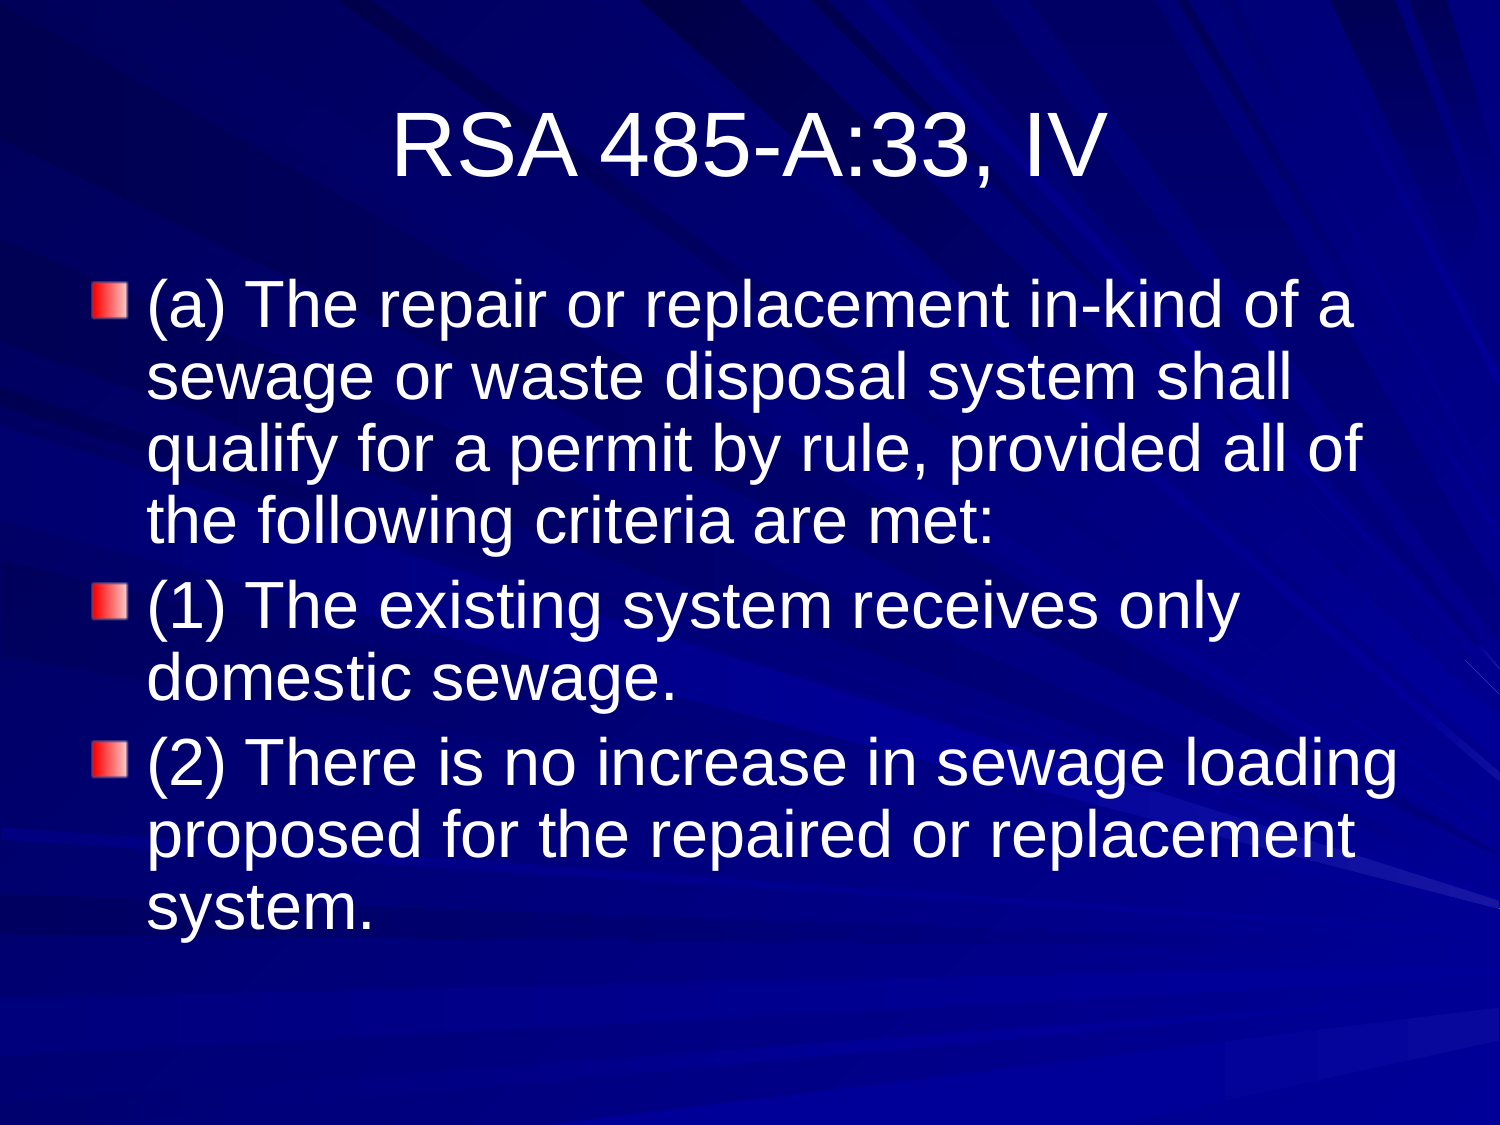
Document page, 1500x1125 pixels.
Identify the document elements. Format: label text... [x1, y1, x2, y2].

picture [90, 280, 132, 323]
picture [90, 581, 132, 624]
picture [90, 739, 132, 782]
title RSA 485-A:33, IV [74, 45, 1426, 234]
list (a) The repair or replacement in-kind of a sewage or waste disposal system shall qualify for a permit by rule, provided all of the following criteria are met: (1) The existing system receives only domestic sewage. (2) There is no increase in sewage loading proposed for the repaired or replacement system. [74, 262, 1426, 1006]
